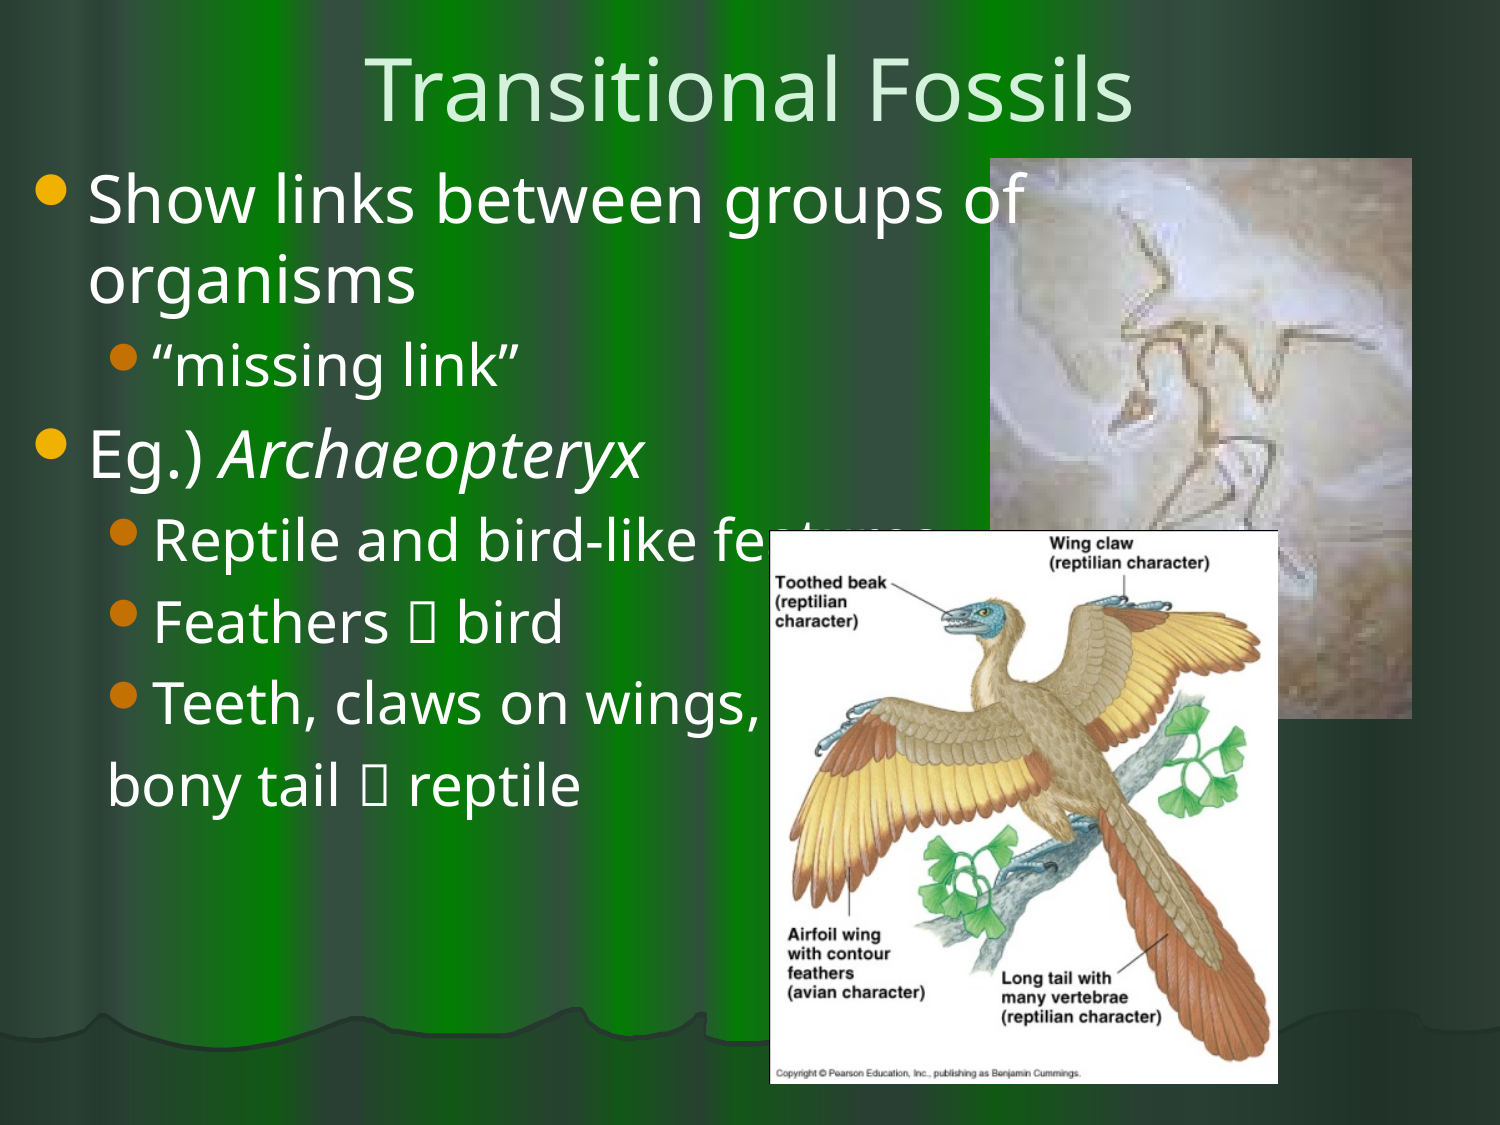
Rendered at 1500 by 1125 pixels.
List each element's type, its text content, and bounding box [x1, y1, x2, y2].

title Transitional Fossils [74, 45, 1426, 233]
picture [769, 158, 1412, 1084]
list Show links between groups of organisms “missing link” Eg.) Archaeopteryx Reptile and bird-like features Feathers  bird Teeth, claws on wings, bony tail  reptile [15, 148, 1367, 893]
